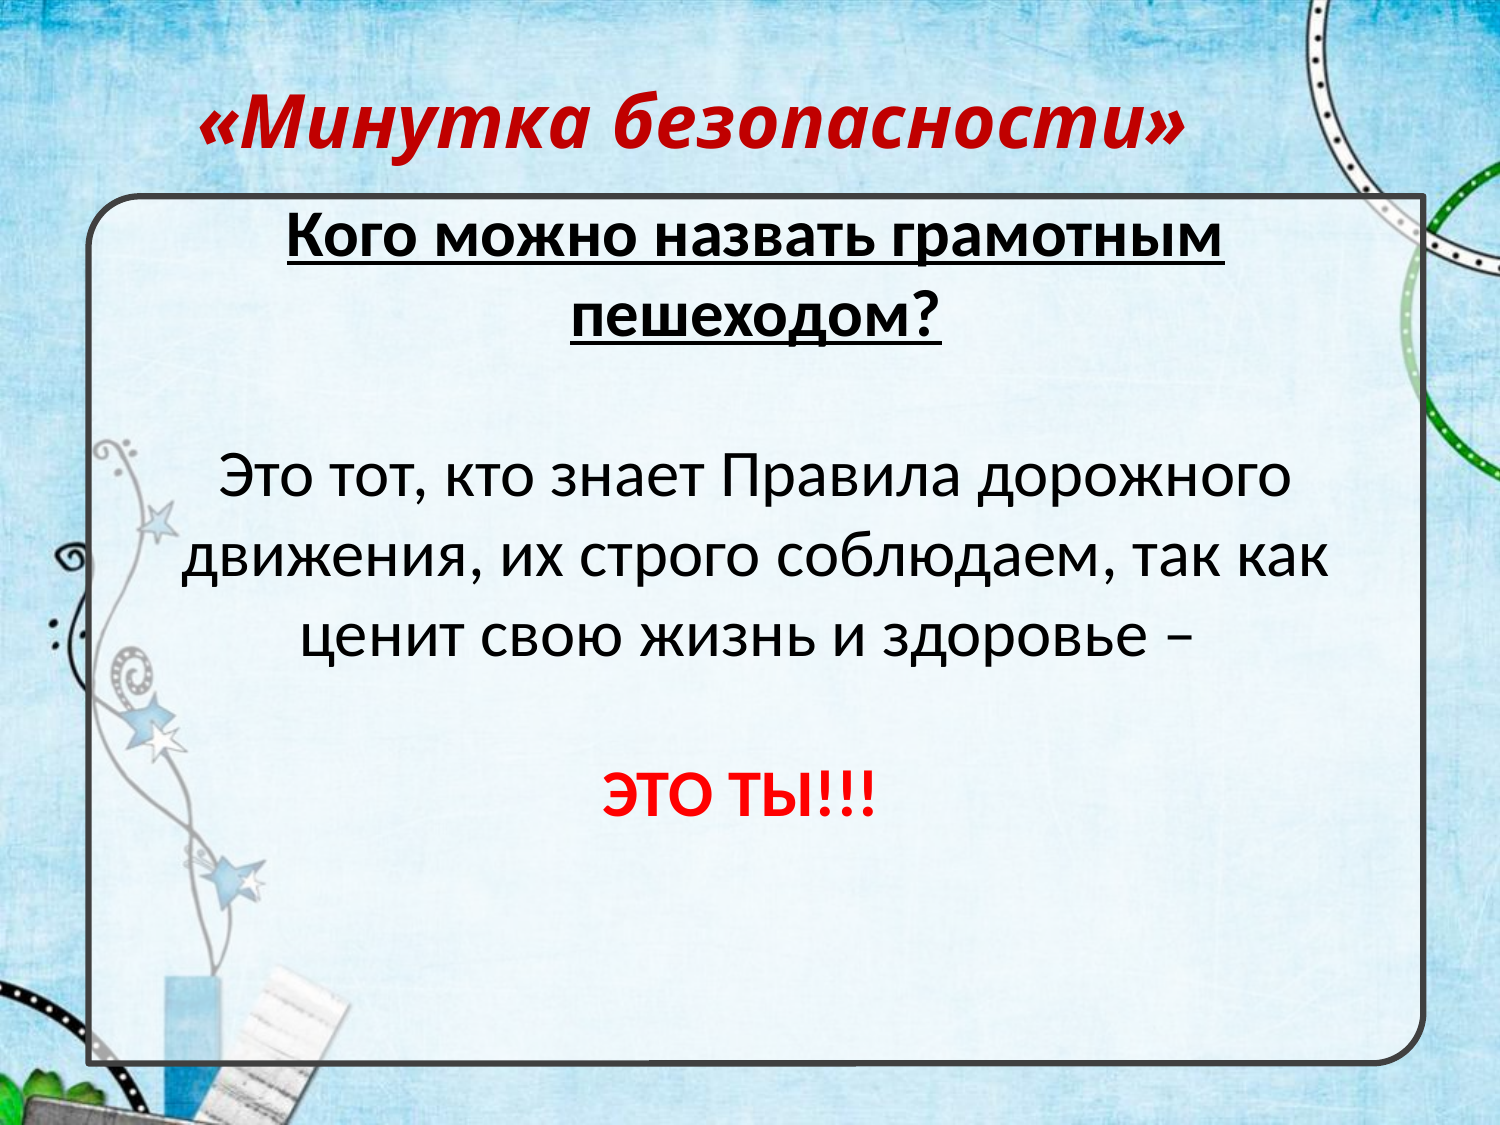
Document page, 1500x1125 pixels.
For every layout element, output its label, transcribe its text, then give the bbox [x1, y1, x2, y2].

text_box «Минутка безопасности» [182, 66, 1294, 172]
text_box [147, 231, 1471, 322]
picture [0, 0, 1500, 1125]
text_box Кого можно назвать грамотным пешеходом? Это тот, кто знает Правила дорожного движения, их строго соблюдаем, так как ценит свою жизнь и здоровье – ЭТО ТЫ!!! [86, 194, 1426, 1066]
